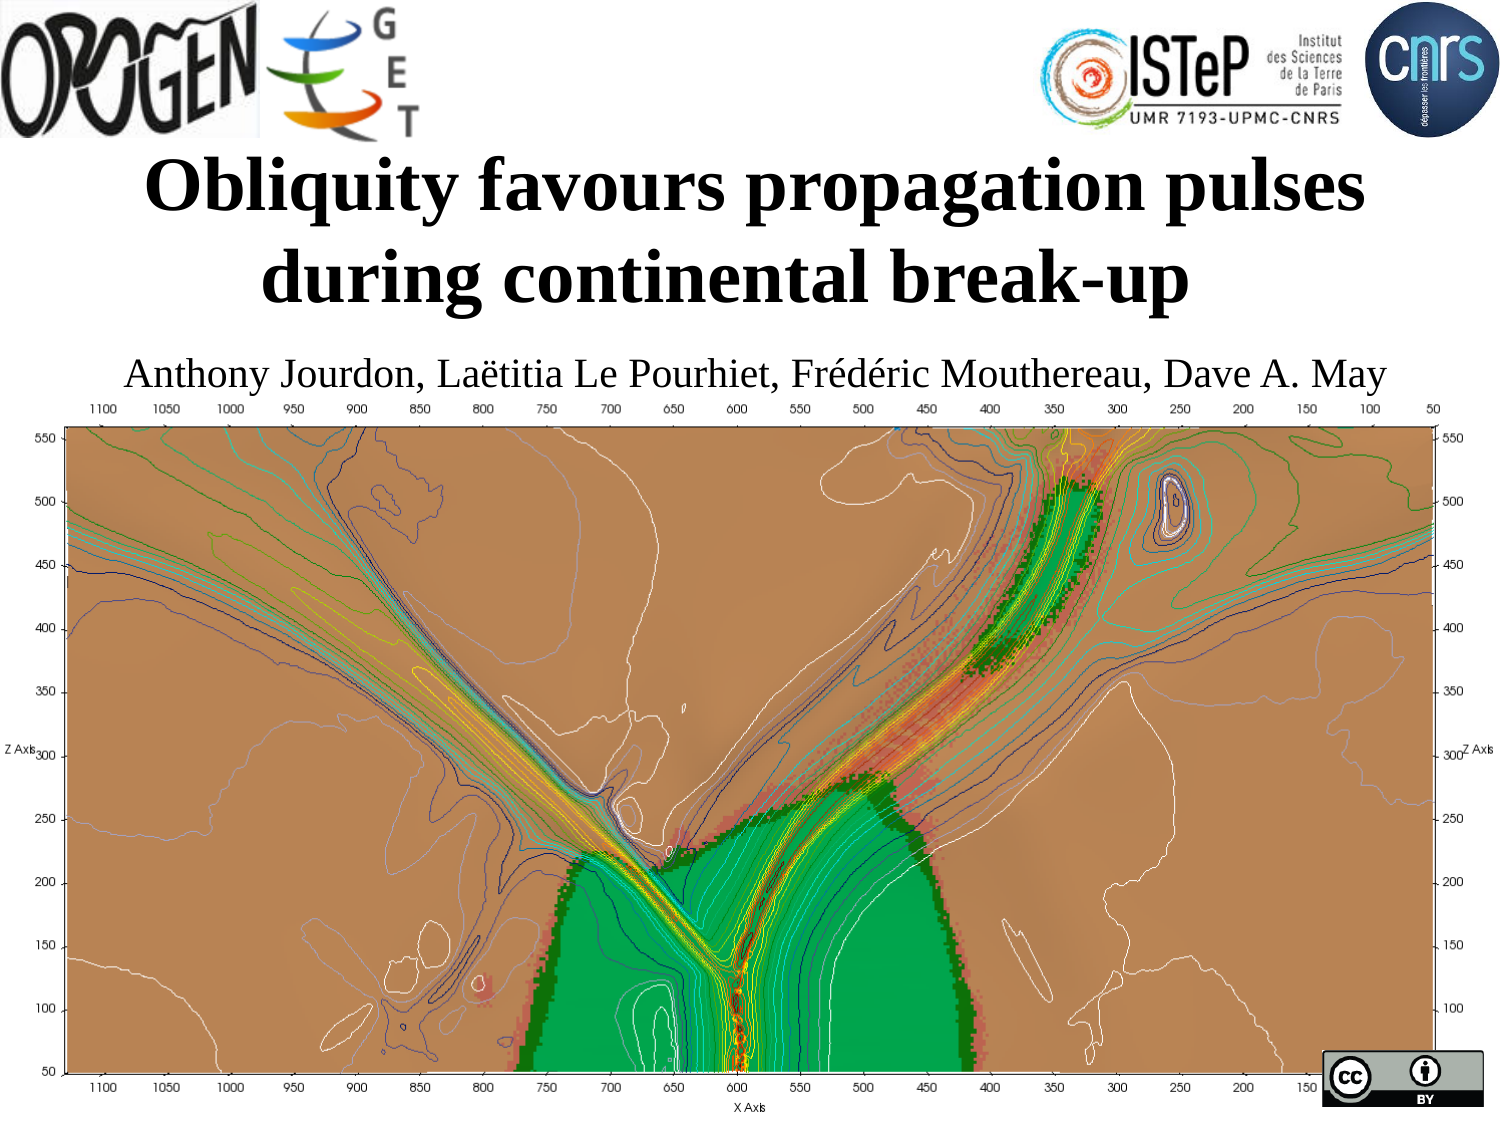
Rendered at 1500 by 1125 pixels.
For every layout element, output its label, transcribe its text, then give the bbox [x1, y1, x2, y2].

subtitle Anthony Jourdon, Laëtitia Le Pourhiet, Frédéric Mouthereau, Dave A. May [41, 338, 1471, 399]
picture [1033, 0, 1349, 159]
picture [0, 401, 1500, 1125]
picture [265, 0, 420, 148]
picture [1363, 0, 1500, 138]
title Obliquity favours propagation pulses during continental break-up [100, 101, 1411, 350]
picture [0, 0, 260, 138]
